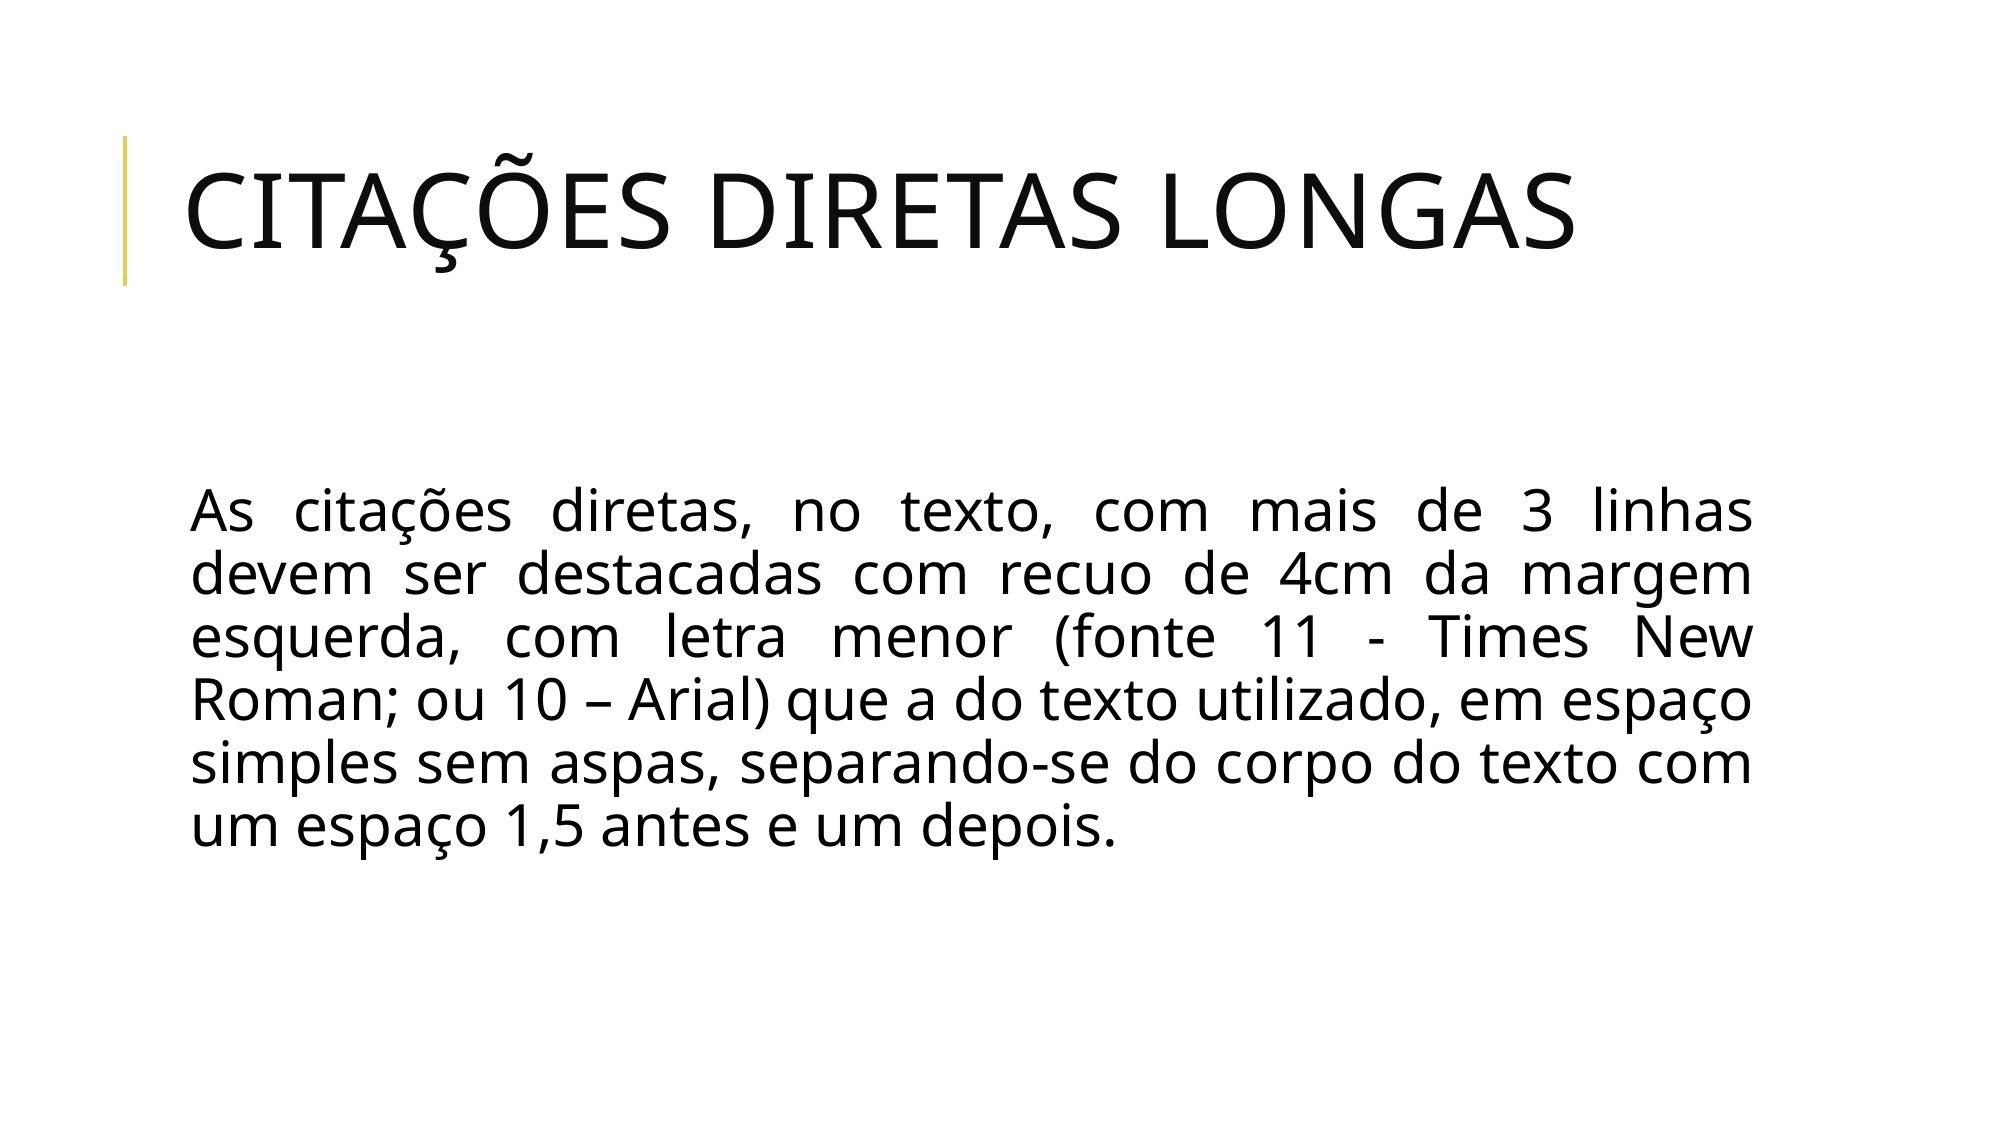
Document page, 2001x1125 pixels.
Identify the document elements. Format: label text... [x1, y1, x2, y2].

list As citações diretas, no texto, com mais de 3 linhas devem ser destacadas com recuo de 4cm da margem esquerda, com letra menor (fonte 11 - Times New Roman; ou 10 – Arial) que a do texto utilizado, em espaço simples sem aspas, separando-se do corpo do texto com um espaço 1,5 antes e um depois. [168, 375, 1763, 1035]
title Citações diretas longas [168, 96, 1763, 342]
